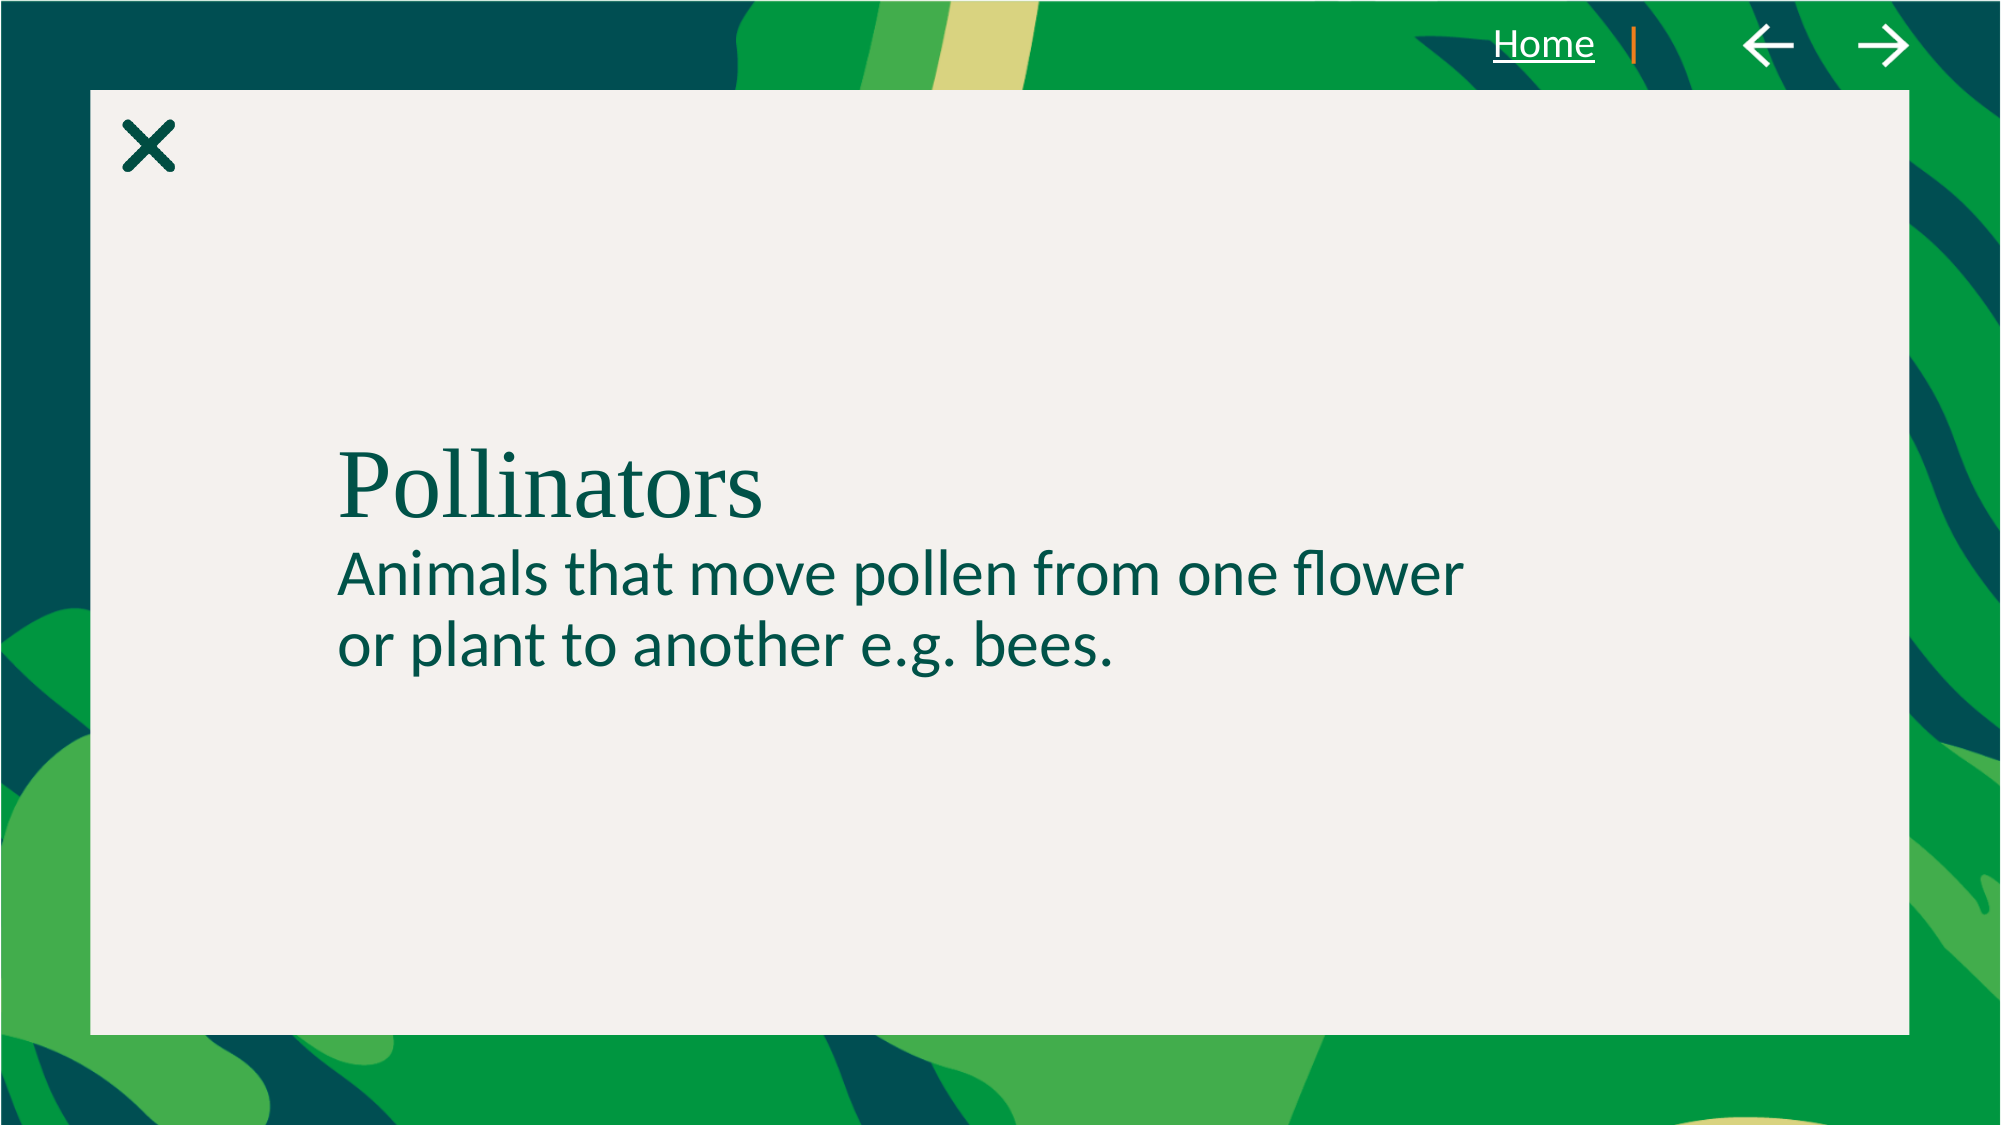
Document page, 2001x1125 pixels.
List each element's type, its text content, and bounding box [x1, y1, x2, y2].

picture [3, 0, 2001, 1125]
text_box [1563, 89, 1911, 1036]
text_box [89, 89, 437, 1036]
text_box Home | [1563, 25, 1682, 74]
title Pollinators Animals that move pollen from one flower or plant to another e.g. bees. [322, 424, 437, 914]
